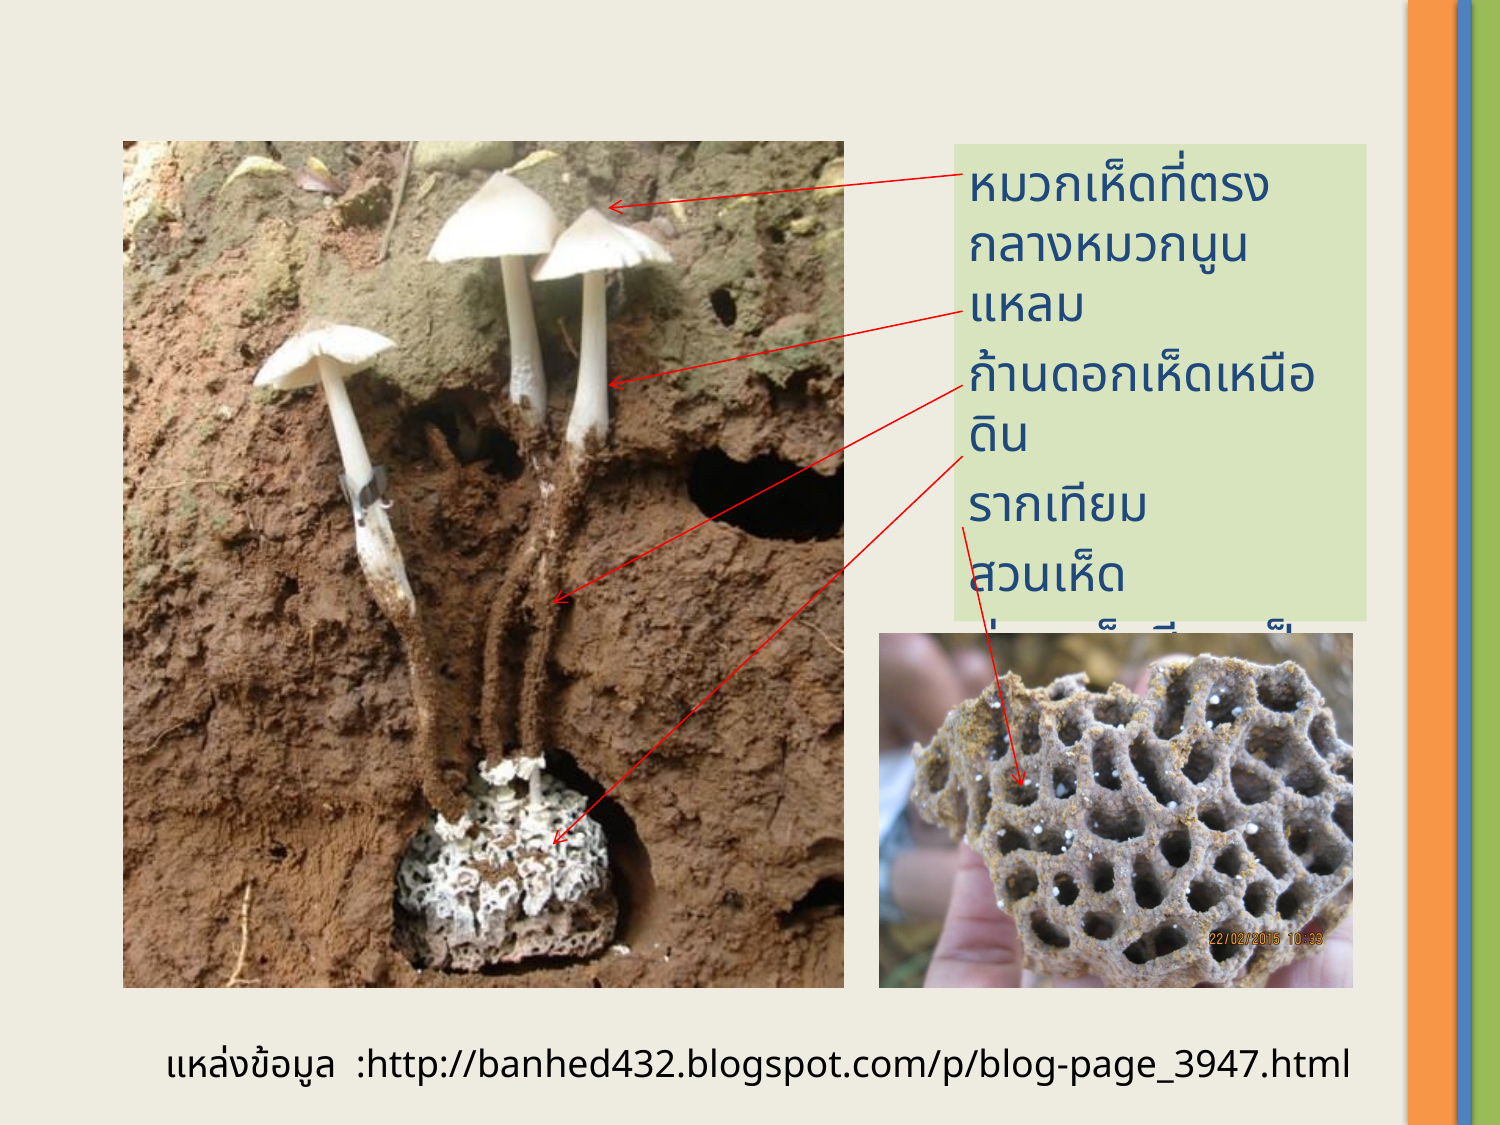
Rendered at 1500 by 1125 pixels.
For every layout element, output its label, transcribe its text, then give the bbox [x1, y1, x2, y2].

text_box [552, 455, 963, 845]
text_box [608, 310, 963, 385]
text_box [608, 173, 963, 209]
text_box แหล่งข้อมูล :http://banhed432.blogspot.com/p/blog-page_3947.html [123, 1032, 1367, 1092]
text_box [552, 385, 963, 455]
picture [879, 632, 1353, 988]
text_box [962, 526, 1022, 788]
picture [123, 141, 844, 988]
list หมวกเห็ดที่ตรงกลางหมวกนูนแหลม ก้านดอกเห็ดเหนือดิน รากเทียม สวนเห็ด ตุ่มราเห็ดสีขาวเป็นอาหารของปลวก [954, 144, 1367, 622]
